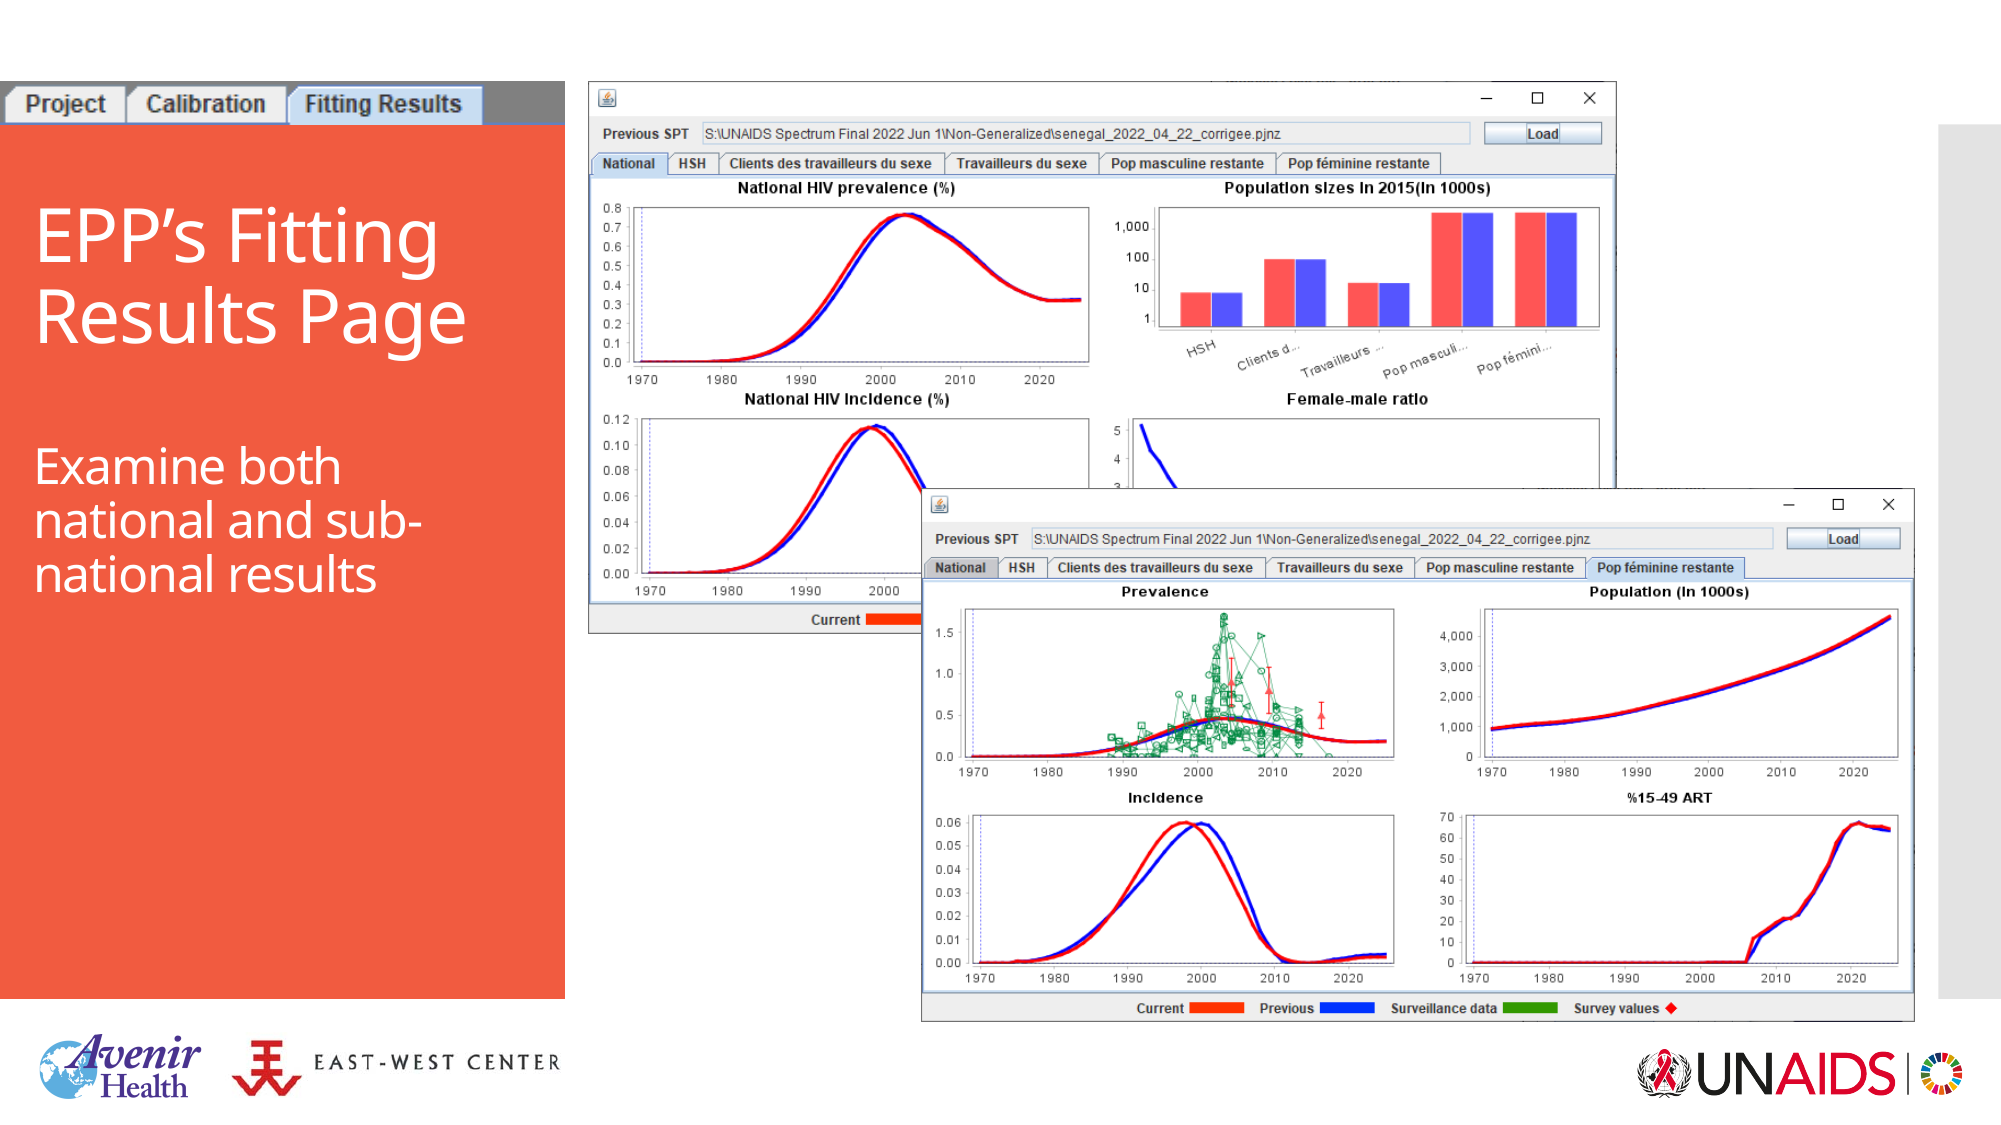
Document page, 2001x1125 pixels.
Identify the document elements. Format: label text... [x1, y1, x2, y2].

picture [587, 80, 1915, 1022]
picture [220, 1032, 568, 1098]
picture [0, 80, 565, 125]
title EPP’s Fitting Results Page Examine both national and sub-national results [18, 184, 538, 893]
picture [37, 1033, 205, 1100]
picture [1637, 1049, 1963, 1098]
